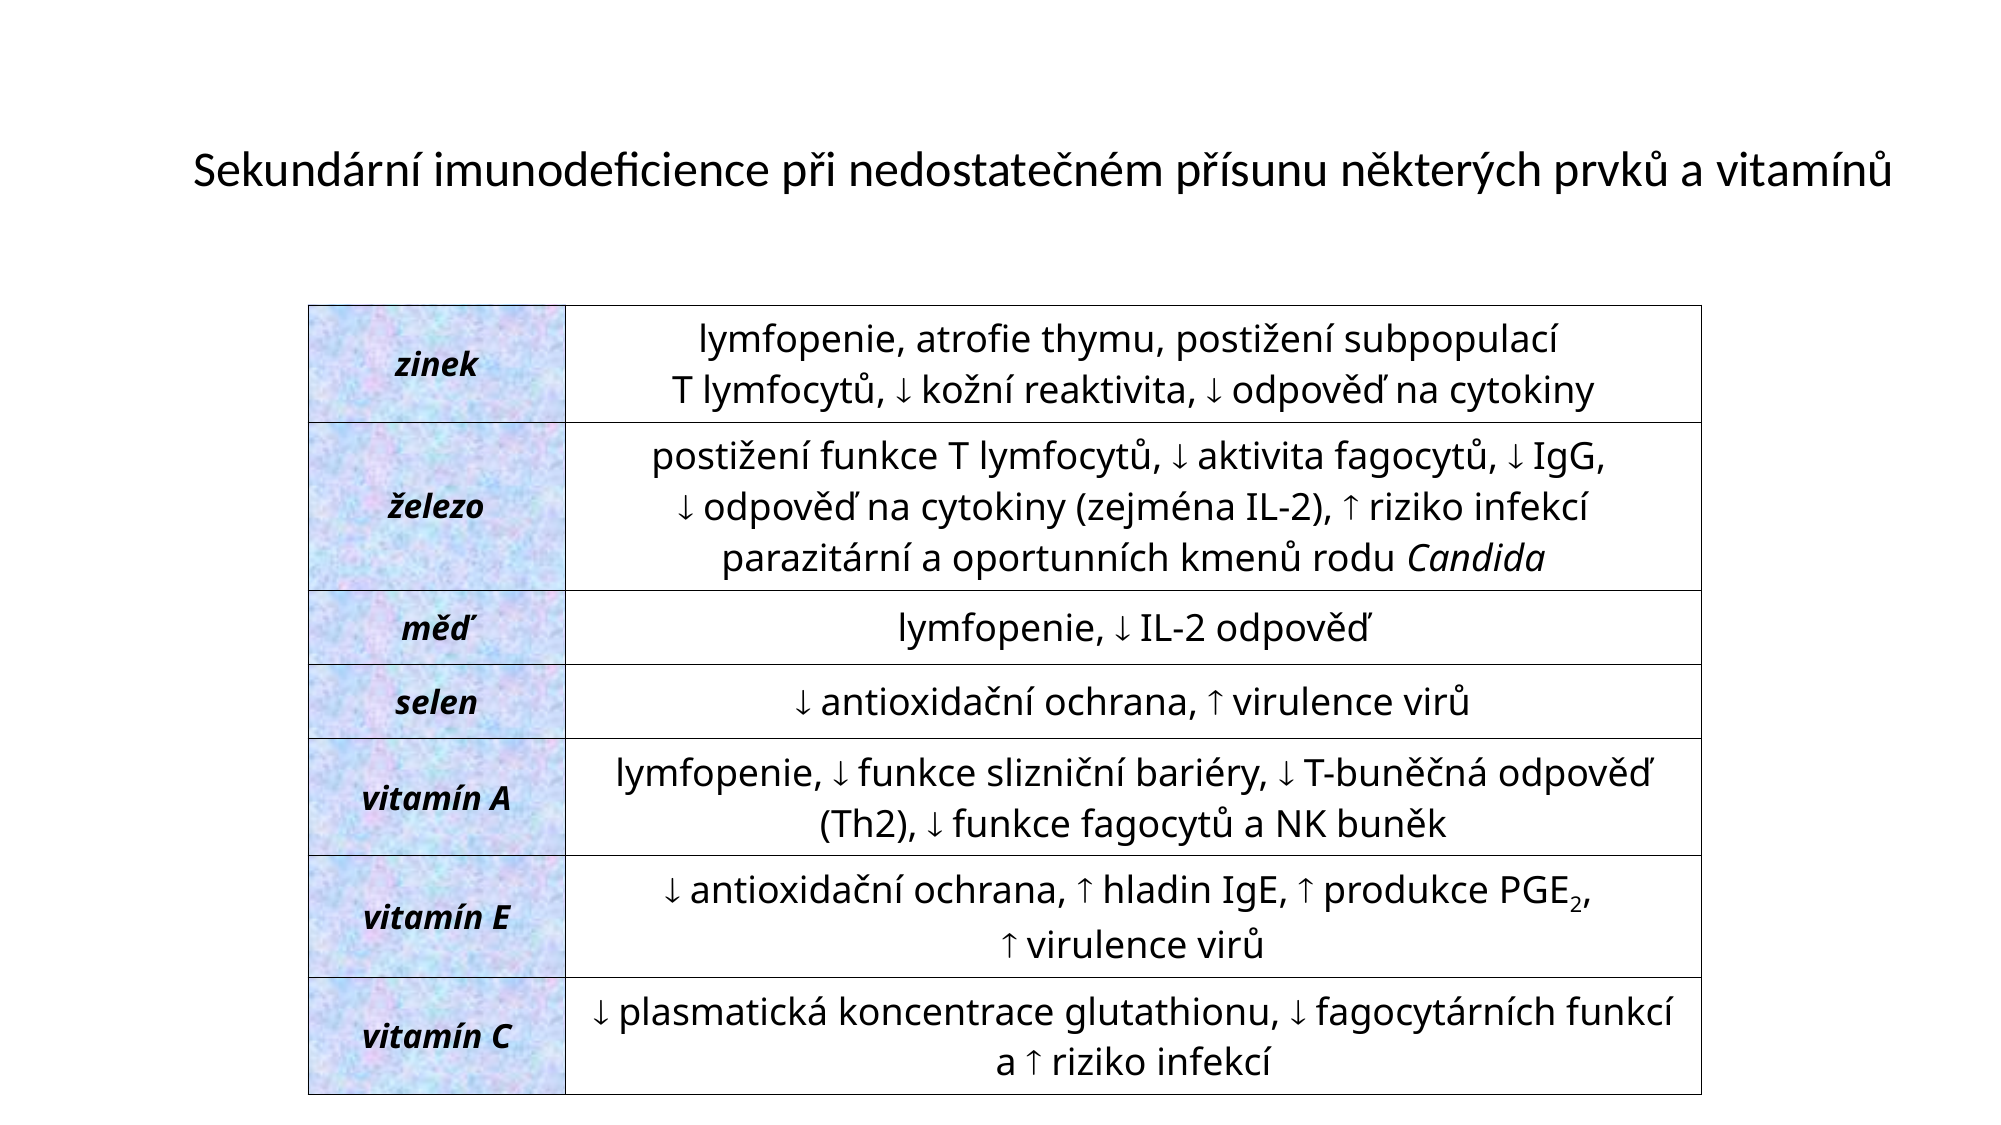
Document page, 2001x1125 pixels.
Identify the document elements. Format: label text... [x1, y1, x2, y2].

table_cell lymfopenie,  funkce slizniční bariéry,  T-buněčná odpověď (Th2),  funkce fagocytů a NK buněk [566, 739, 1701, 855]
table_cell  antioxidační ochrana,  hladin IgE,  produkce PGE2,  virulence virů [566, 856, 1701, 977]
table_cell vitamín E [309, 856, 565, 977]
table_cell  plasmatická koncentrace glutathionu,  fagocytárních funkcí a  riziko infekcí [566, 978, 1701, 1094]
table_cell železo [309, 423, 565, 590]
table_cell selen [309, 665, 565, 738]
table_header zinek [309, 306, 565, 422]
table_header lymfopenie, atrofie thymu, postižení subpopulací T lymfocytů,  kožní reaktivita,  odpověď na cytokiny [566, 306, 1701, 422]
table_cell postižení funkce T lymfocytů,  aktivita fagocytů,  IgG,  odpověď na cytokiny (zejména IL-2),  riziko infekcí parazitární a oportunních kmenů rodu Candida [566, 423, 1701, 590]
table_cell vitamín A [309, 739, 565, 855]
table_cell měď [309, 591, 565, 664]
table_cell  antioxidační ochrana,  virulence virů [566, 665, 1701, 738]
text_box Sekundární imunodeficience při nedostatečném přísunu některých prvků a vitamínů [179, 129, 1910, 205]
table_cell lymfopenie,  IL-2 odpověď [566, 591, 1701, 664]
table_cell vitamín C [309, 978, 565, 1094]
